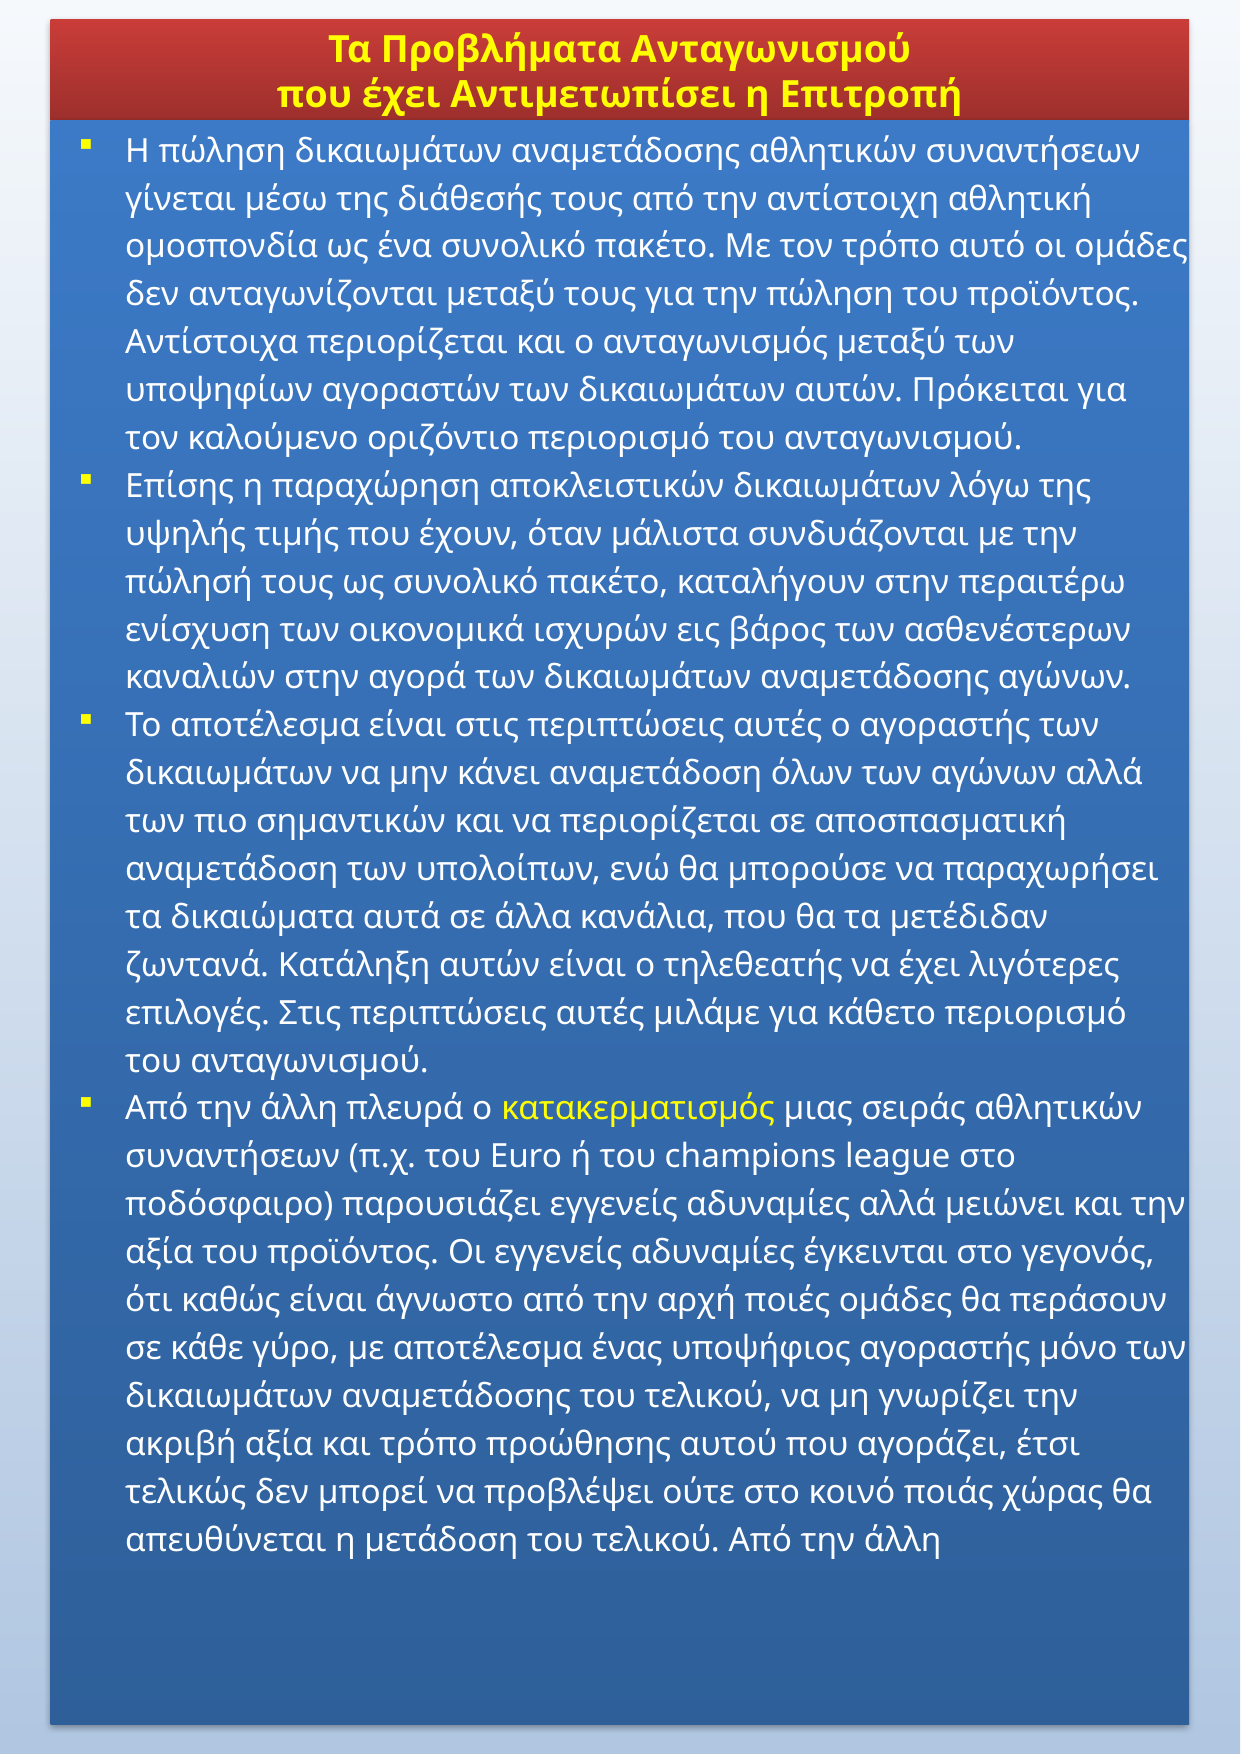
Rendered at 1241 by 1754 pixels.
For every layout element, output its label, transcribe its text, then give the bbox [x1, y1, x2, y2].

text_box Η πώληση δικαιωμάτων αναμετάδοσης αθλητικών συναντήσεων γίνεται μέσω της διάθεσής τους από την αντίστοιχη αθλητική ομοσπονδία ως ένα συνολικό πακέτο. Με τον τρόπο αυτό οι ομάδες δεν ανταγωνίζονται μεταξύ τους για την πώληση του προϊόντος. Αντίστοιχα περιορίζεται και ο ανταγωνισμός μεταξύ των υποψηφίων αγοραστών των δικαιωμάτων αυτών. Πρόκειται για τον καλούμενο οριζόντιο περιορισμό του ανταγωνισμού. Επίσης η παραχώρηση αποκλειστικών δικαιωμάτων λόγω της υψηλής τιμής που έχουν, όταν μάλιστα συνδυάζονται με την πώλησή τους ως συνολικό πακέτο, καταλήγουν στην περαιτέρω ενίσχυση των οικονομικά ισχυρών εις βάρος των ασθενέστερων καναλιών στην αγορά των δικαιωμάτων αναμετάδοσης αγώνων. Το αποτέλεσμα είναι στις περιπτώσεις αυτές ο αγοραστής των δικαιωμάτων να μην κάνει αναμετάδοση όλων των αγώνων αλλά των πιο σημαντικών και να περιορίζεται σε αποσπασματική αναμετάδοση των υπολοίπων, ενώ θα μπορούσε να παραχωρήσει τα δικαιώματα αυτά σε άλλα κανάλια, που θα τα μετέδιδαν ζωντανά. Κατάληξη αυτών είναι ο τηλεθεατής να έχει λιγότερες επιλογές. Στις περιπτώσεις αυτές μιλάμε για κάθετο περιορισμό του ανταγωνισμού. Από την άλλη πλευρά ο κατακερματισμός μιας σειράς αθλητικών συναντήσεων (π.χ. του Euro ή του champions league στο ποδόσφαιρο) παρουσιάζει εγγενείς αδυναμίες αλλά μειώνει και την αξία του προϊόντος. Οι εγγενείς αδυναμίες έγκεινται στο γεγονός, ότι καθώς είναι άγνωστο από την αρχή ποιές ομάδες θα περάσουν σε κάθε γύρο, με αποτέλεσμα ένας υποψήφιος αγοραστής μόνο των δικαιωμάτων αναμετάδοσης του τελικού, να μη γνωρίζει την ακριβή αξία και τρόπο προώθησης αυτού που αγοράζει, έτσι τελικώς δεν μπορεί να προβλέψει ούτε στο κοινό ποιάς χώρας θα απευθύνεται η μετάδοση του τελικού. Από την άλλη [50, 120, 1190, 1725]
text_box Τα Προβλήματα Ανταγωνισμού που έχει Αντιμετωπίσει η Επιτροπή [50, 19, 1190, 119]
